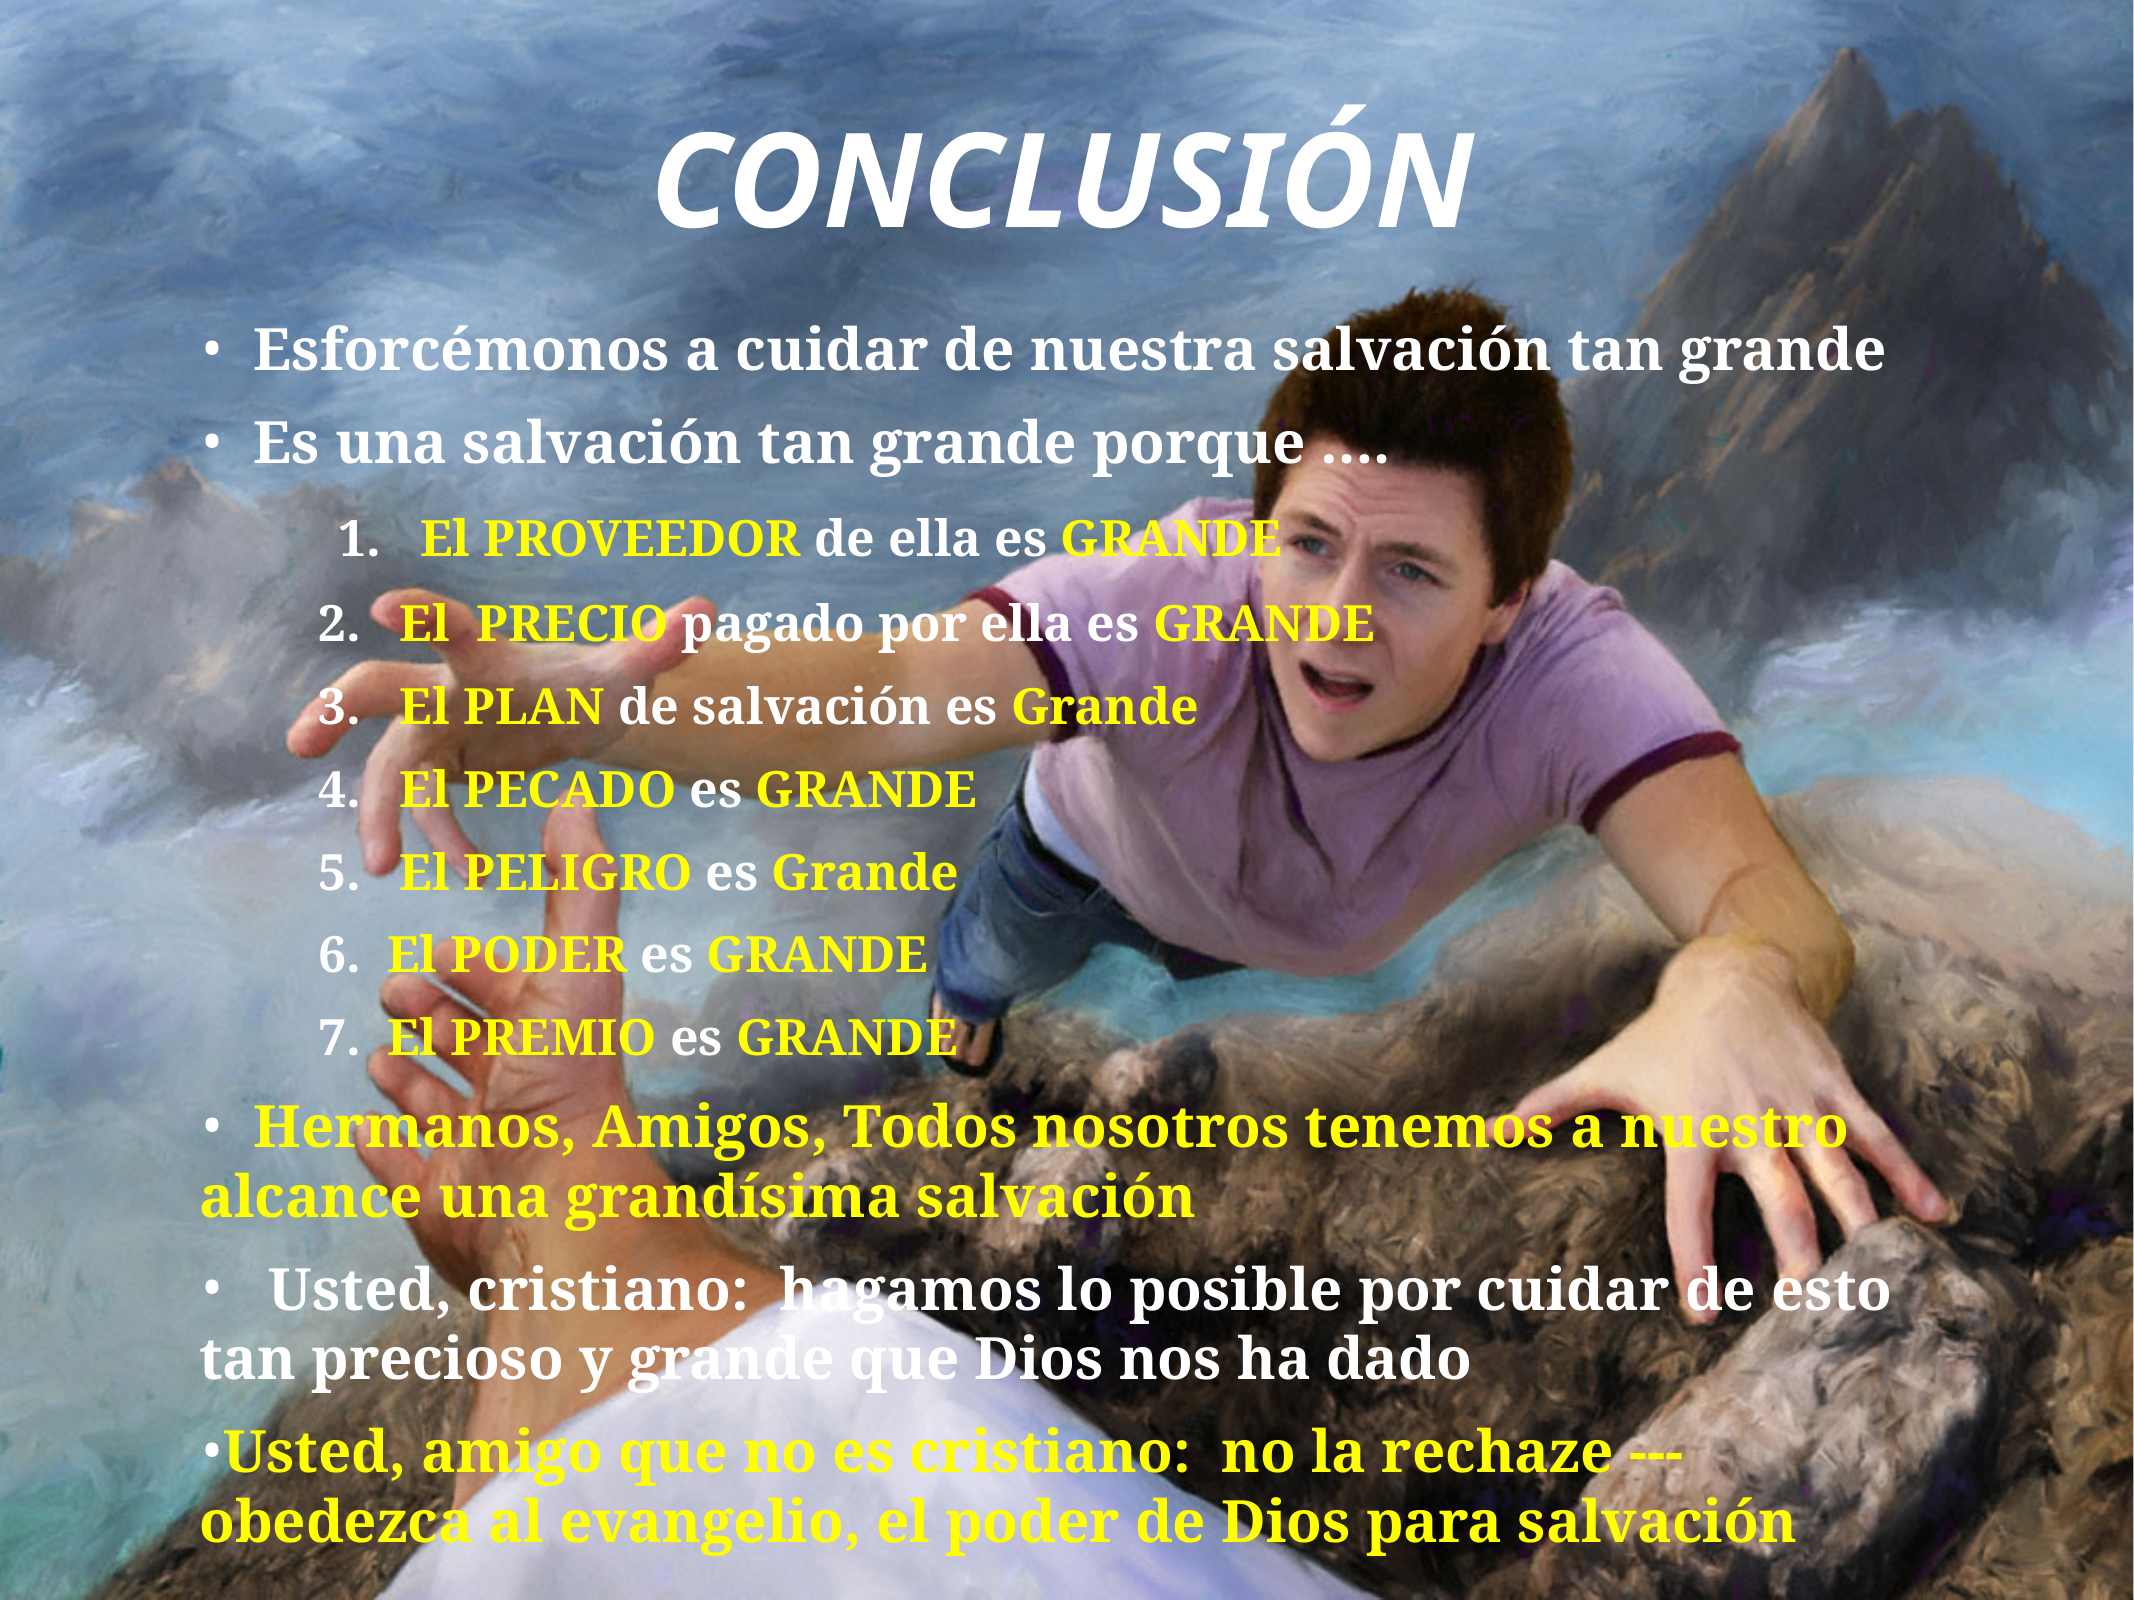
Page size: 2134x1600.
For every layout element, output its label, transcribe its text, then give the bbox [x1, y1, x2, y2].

picture [0, 0, 2134, 1600]
title CONCLUSIÓN [103, 49, 2026, 301]
list Esforcémonos a cuidar de nuestra salvación tan grande Es una salvación tan grande porque …. 1. El PROVEEDOR de ella es GRANDE 2. El PRECIO pagado por ella es GRANDE 3. El PLAN de salvación es Grande 4. El PECADO es GRANDE 5. El PELIGRO es Grande 6. El PODER es GRANDE 7. El PREMIO es GRANDE Hermanos, Amigos, Todos nosotros tenemos a nuestro alcance una grandísima salvación Usted, cristiano: hagamos lo posible por cuidar de esto tan precioso y grande que Dios nos ha dado Usted, amigo que no es cristiano: no la rechaze --- obedezca al evangelio, el poder de Dios para salvación [191, 311, 1968, 1600]
